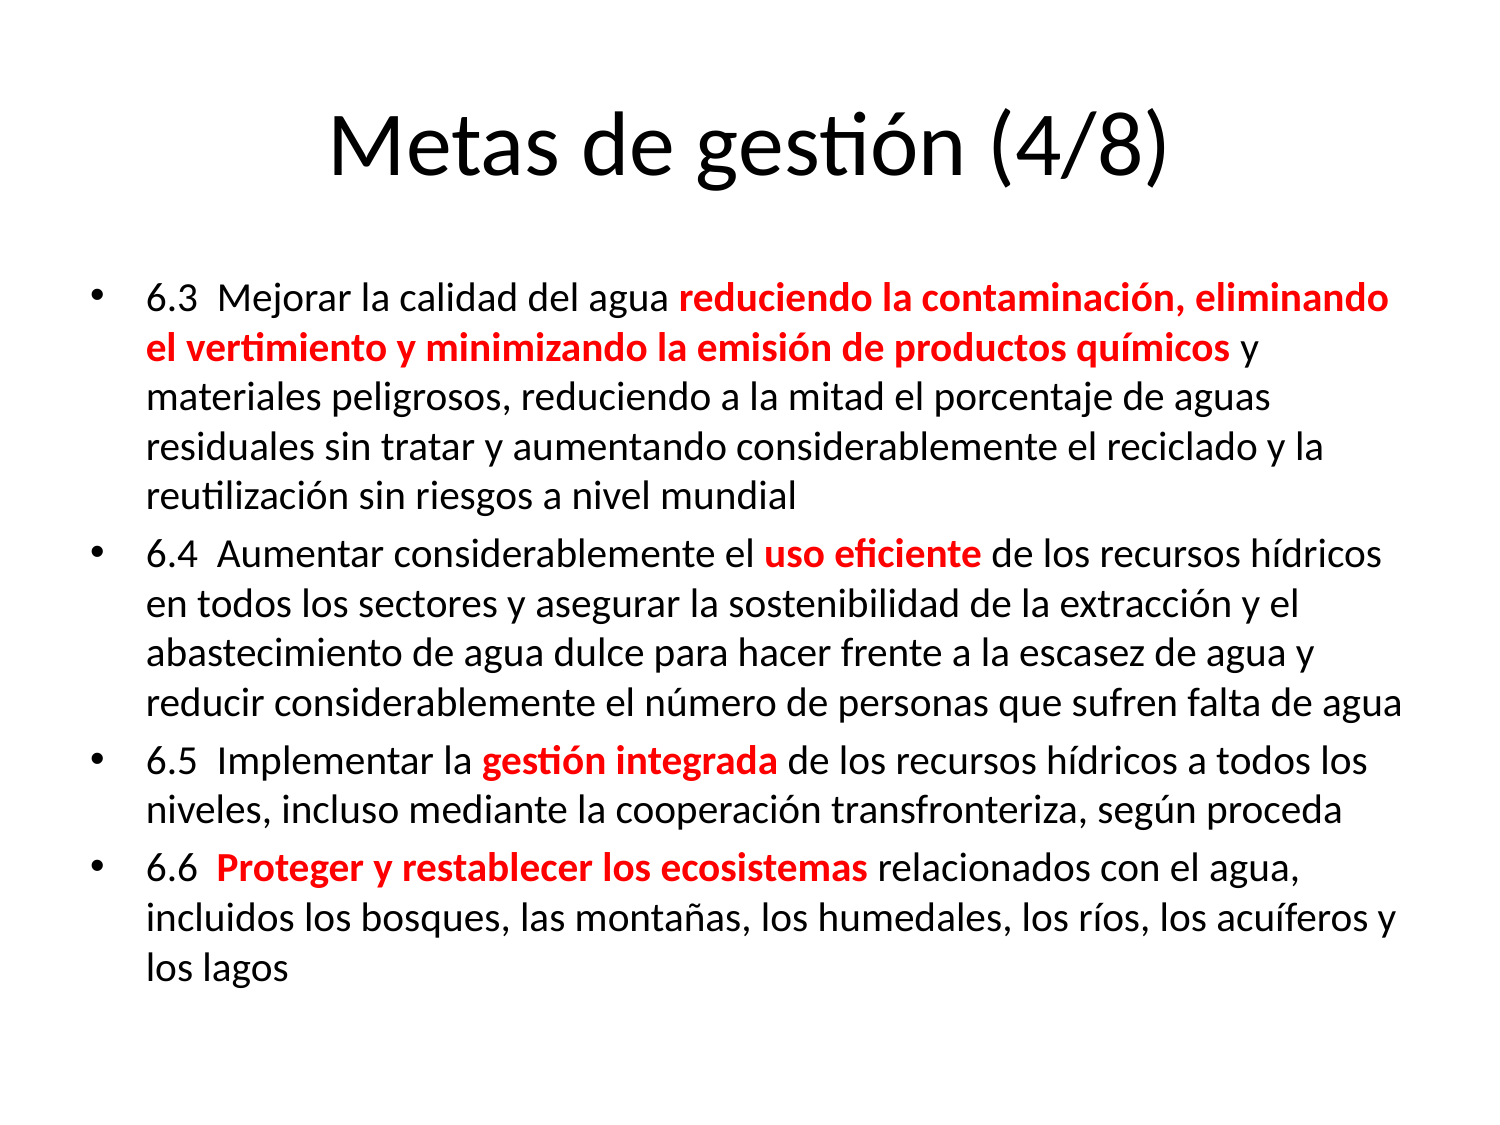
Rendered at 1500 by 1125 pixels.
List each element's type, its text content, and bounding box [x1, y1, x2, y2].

title Metas de gestión (4/8) [75, 45, 1425, 233]
list 6.3 Mejorar la calidad del agua reduciendo la contaminación, eliminando el vertimiento y minimizando la emisión de productos químicos y materiales peligrosos, reduciendo a la mitad el porcentaje de aguas residuales sin tratar y aumentando considerablemente el reciclado y la reutilización sin riesgos a nivel mundial 6.4 Aumentar considerablemente el uso eficiente de los recursos hídricos en todos los sectores y asegurar la sostenibilidad de la extracción y el abastecimiento de agua dulce para hacer frente a la escasez de agua y reducir considerablemente el número de personas que sufren falta de agua 6.5 Implementar la gestión integrada de los recursos hídricos a todos los niveles, incluso mediante la cooperación transfronteriza, según proceda 6.6 Proteger y restablecer los ecosistemas relacionados con el agua, incluidos los bosques, las montañas, los humedales, los ríos, los acuíferos y los lagos [75, 262, 1425, 1005]
